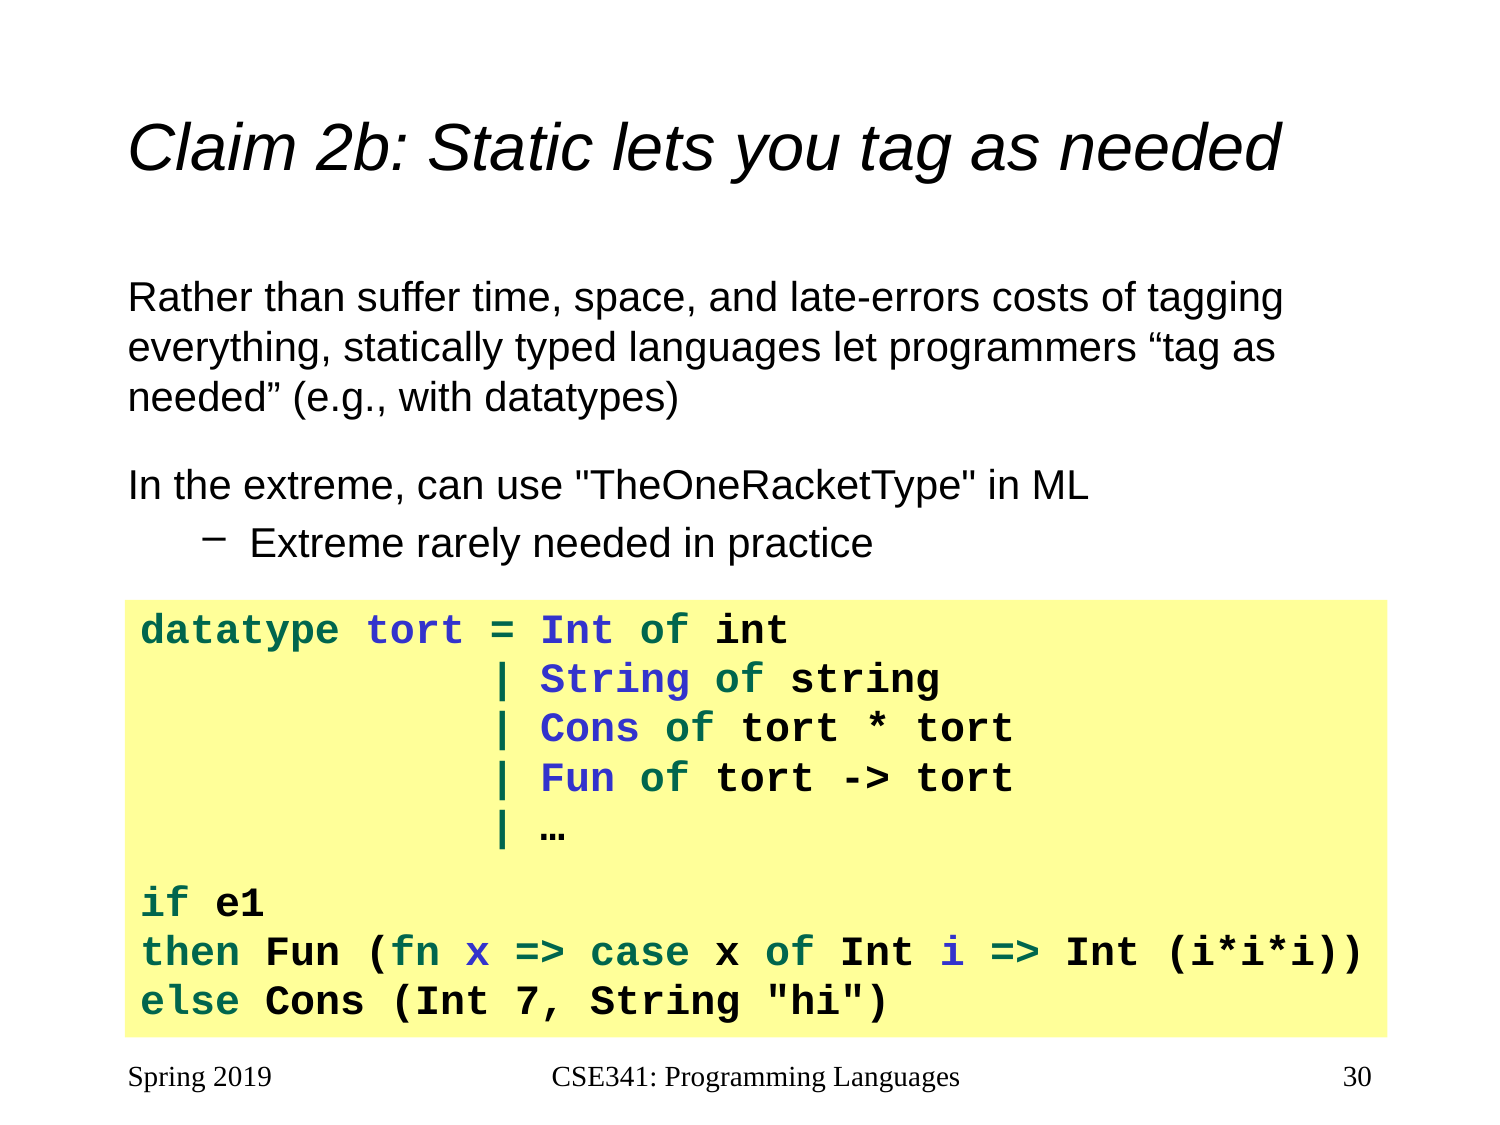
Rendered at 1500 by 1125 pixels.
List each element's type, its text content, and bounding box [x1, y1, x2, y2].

title Claim 2b: Static lets you tag as needed [112, 49, 1388, 238]
footer CSE341: Programming Languages [474, 1049, 1038, 1125]
slide_number 30 [1074, 1049, 1388, 1125]
slide_number Spring 2019 [112, 1049, 426, 1125]
text_box datatype tort = Int of int | String of string | Cons of tort * tort | Fun of tort -> tort | … if e1 then Fun (fn x => case x of Int i => Int (i*i*i)) else Cons (Int 7, String "hi") [124, 599, 1388, 1038]
list Rather than suffer time, space, and late-errors costs of tagging everything, statically typed languages let programmers “tag as needed” (e.g., with datatypes) In the extreme, can use "TheOneRacketType" in ML Extreme rarely needed in practice [112, 262, 1388, 601]
